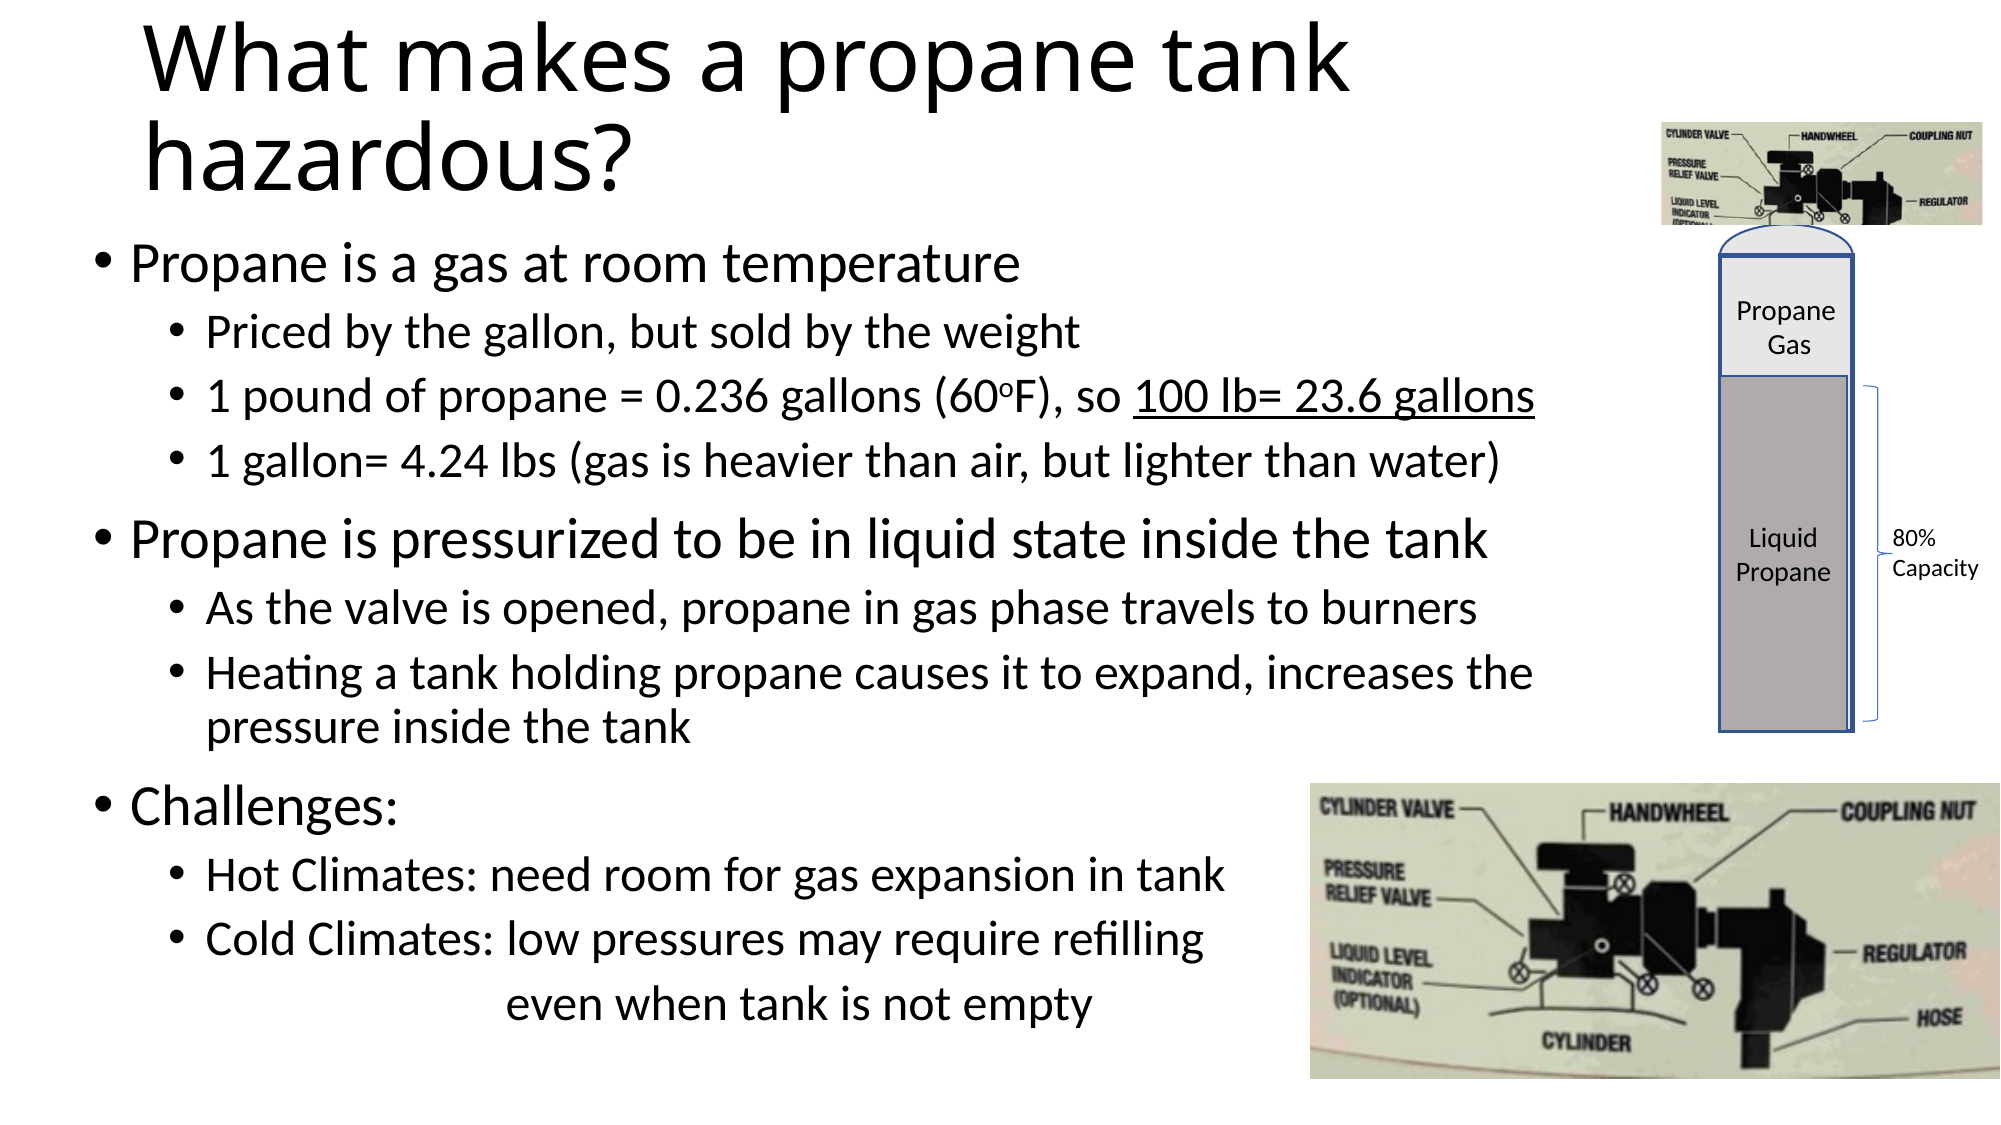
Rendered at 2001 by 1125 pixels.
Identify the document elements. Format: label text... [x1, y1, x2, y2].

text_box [1661, 122, 2000, 732]
picture [1310, 783, 2000, 1079]
list Propane is a gas at room temperature Priced by the gallon, but sold by the weight 1 pound of propane = 0.236 gallons (60oF), so 100 lb= 23.6 gallons 1 gallon= 4.24 lbs (gas is heavier than air, but lighter than water) Propane is pressurized to be in liquid state inside the tank As the valve is opened, propane in gas phase travels to burners Heating a tank holding propane causes it to expand, increases the pressure inside the tank Challenges: Hot Climates: need room for gas expansion in tank Cold Climates: low pressures may require refilling even when tank is not empty [78, 224, 1560, 1102]
title What makes a propane tank hazardous? [127, 3, 1853, 221]
